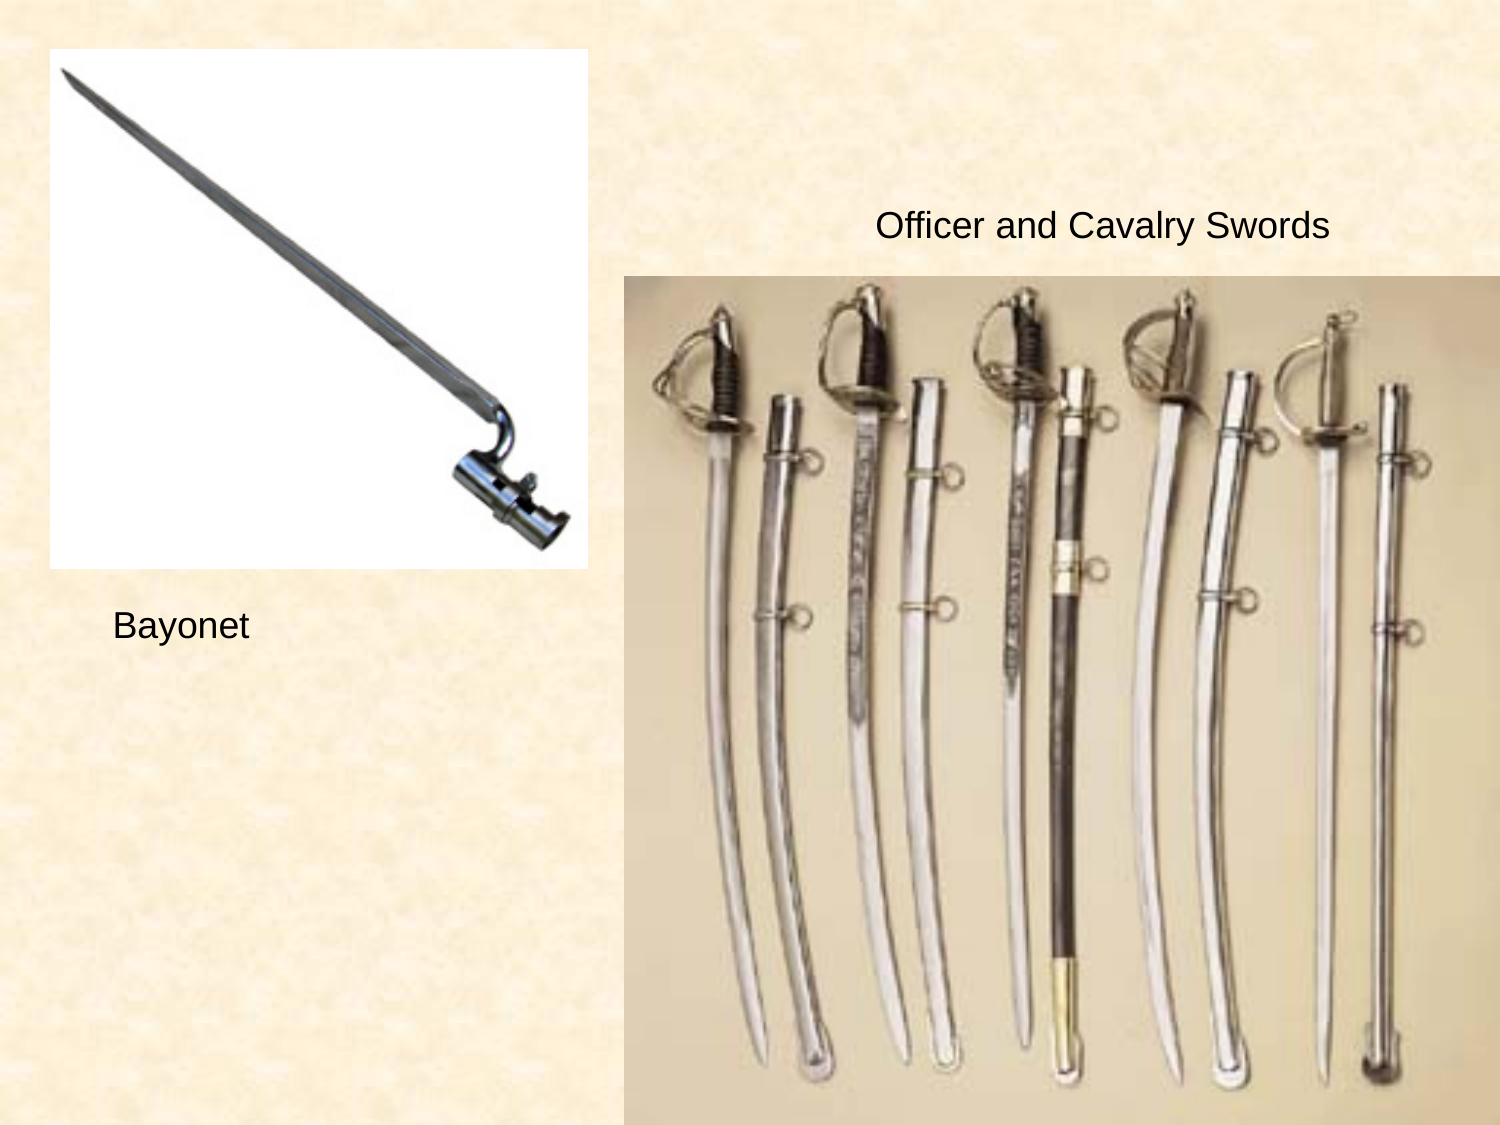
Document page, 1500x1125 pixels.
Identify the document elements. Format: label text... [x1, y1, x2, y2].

text_box Officer and Cavalry Swords [860, 193, 1346, 254]
picture [0, 0, 1500, 1125]
text_box Bayonet [97, 593, 265, 654]
